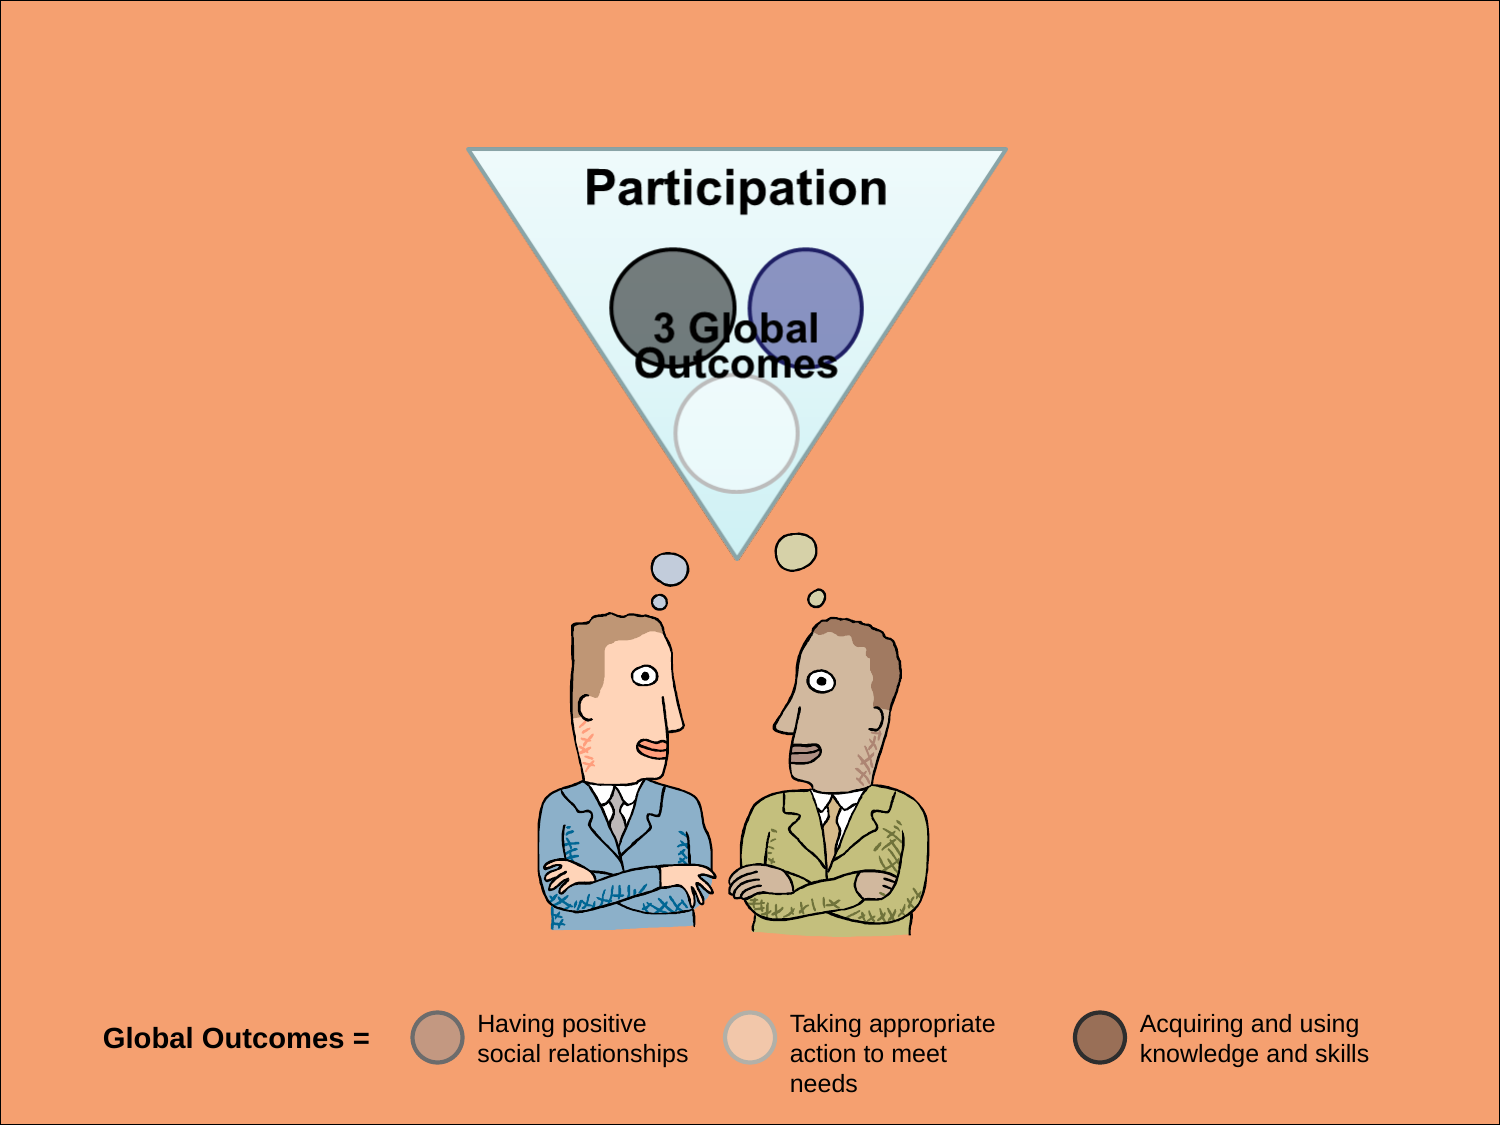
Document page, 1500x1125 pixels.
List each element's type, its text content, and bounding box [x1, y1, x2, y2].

picture [466, 141, 1008, 945]
text_box [1072, 1010, 1125, 1065]
text_box Global Outcomes = [88, 1012, 386, 1063]
text_box Having positive social relationships [462, 999, 725, 1075]
text_box [725, 1010, 774, 1065]
text_box Taking appropriate action to meet needs [774, 999, 1038, 1105]
text_box Acquiring and using knowledge and skills [1125, 999, 1388, 1075]
text_box [410, 1010, 462, 1065]
text_box [0, 0, 1500, 1125]
